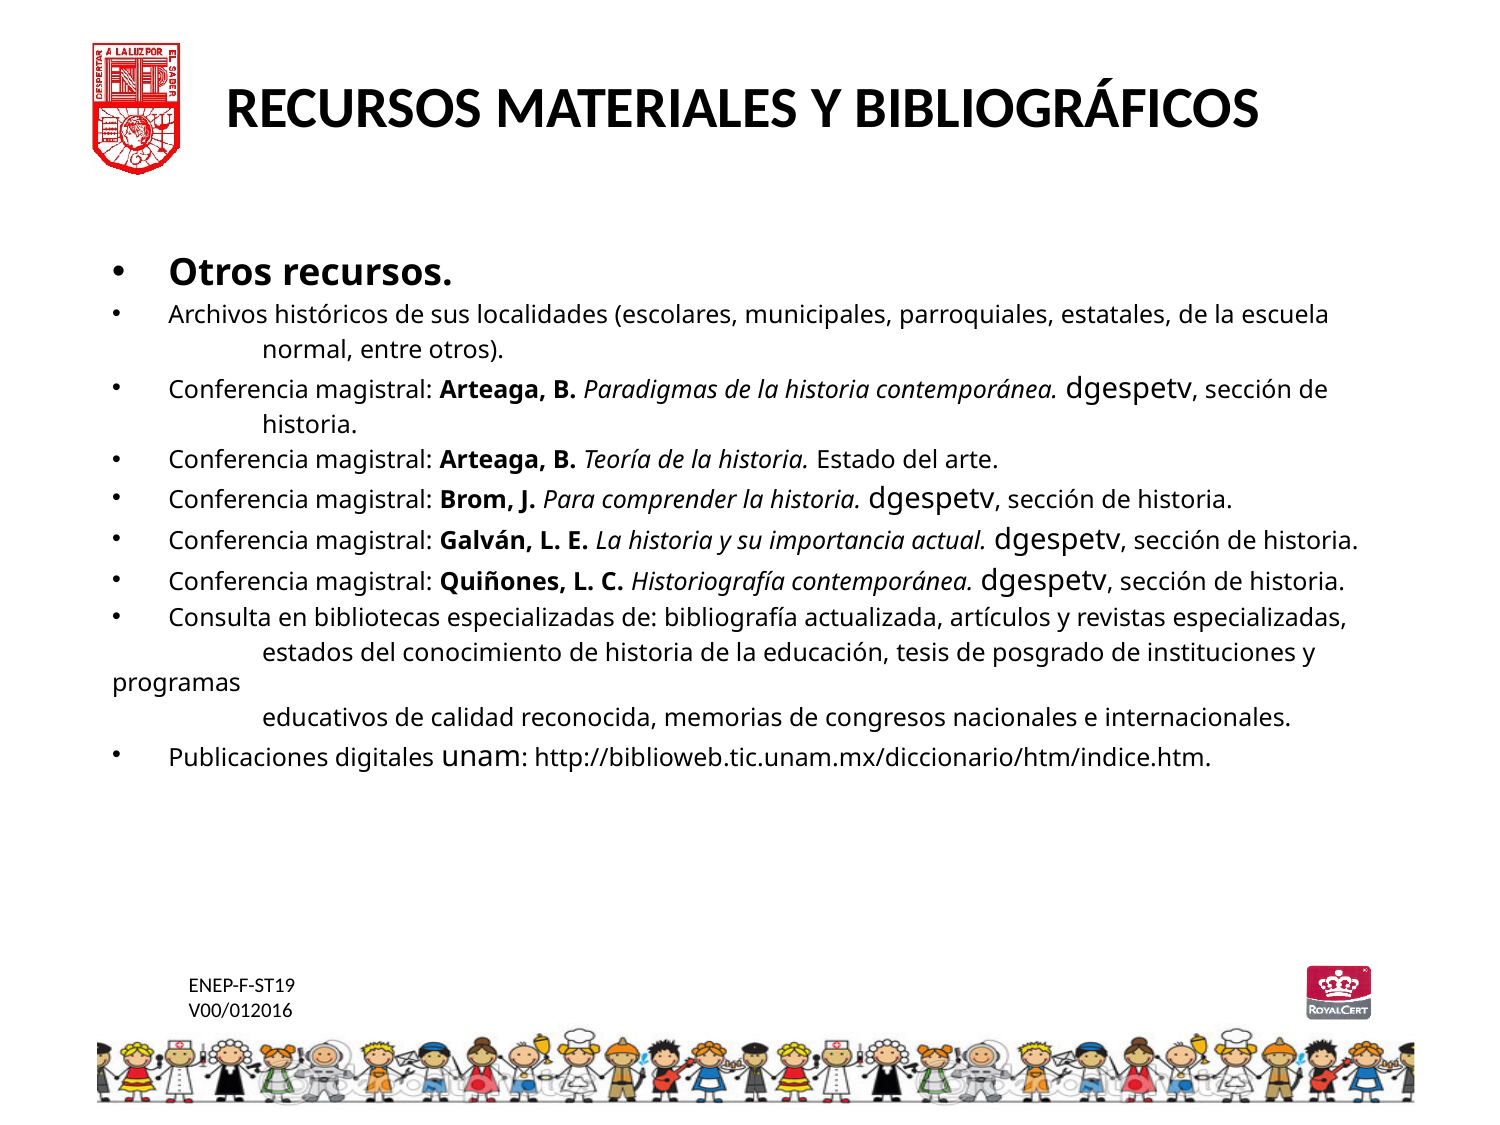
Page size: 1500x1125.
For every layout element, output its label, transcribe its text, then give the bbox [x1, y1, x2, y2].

picture [52, 40, 212, 177]
title RECURSOS MATERIALES Y BIBLIOGRÁFICOS [75, 45, 1425, 233]
list Otros recursos. Archivos históricos de sus localidades (escolares, municipales, parroquiales, estatales, de la escuela normal, entre otros). Conferencia magistral: Arteaga, B. Paradigmas de la historia contemporánea. dgespetv, sección de historia. Conferencia magistral: Arteaga, B. Teoría de la historia. Estado del arte. Conferencia magistral: Brom, J. Para comprender la historia. dgespetv, sección de historia. Conferencia magistral: Galván, L. E. La historia y su importancia actual. dgespetv, sección de historia. Conferencia magistral: Quiñones, L. C. Historiografía contemporánea. dgespetv, sección de historia. Consulta en bibliotecas especializadas de: bibliografía actualizada, artículos y revistas especializadas, estados del conocimiento de historia de la educación, tesis de posgrado de instituciones y programas educativos de calidad reconocida, memorias de congresos nacionales e internacionales. Publicaciones digitales unam: http://biblioweb.tic.unam.mx/diccionario/htm/indice.htm. [97, 240, 1448, 984]
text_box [96, 1022, 1415, 1109]
picture [1304, 963, 1372, 1021]
text_box ENEP-F-ST19 V00/012016 [173, 964, 311, 1021]
